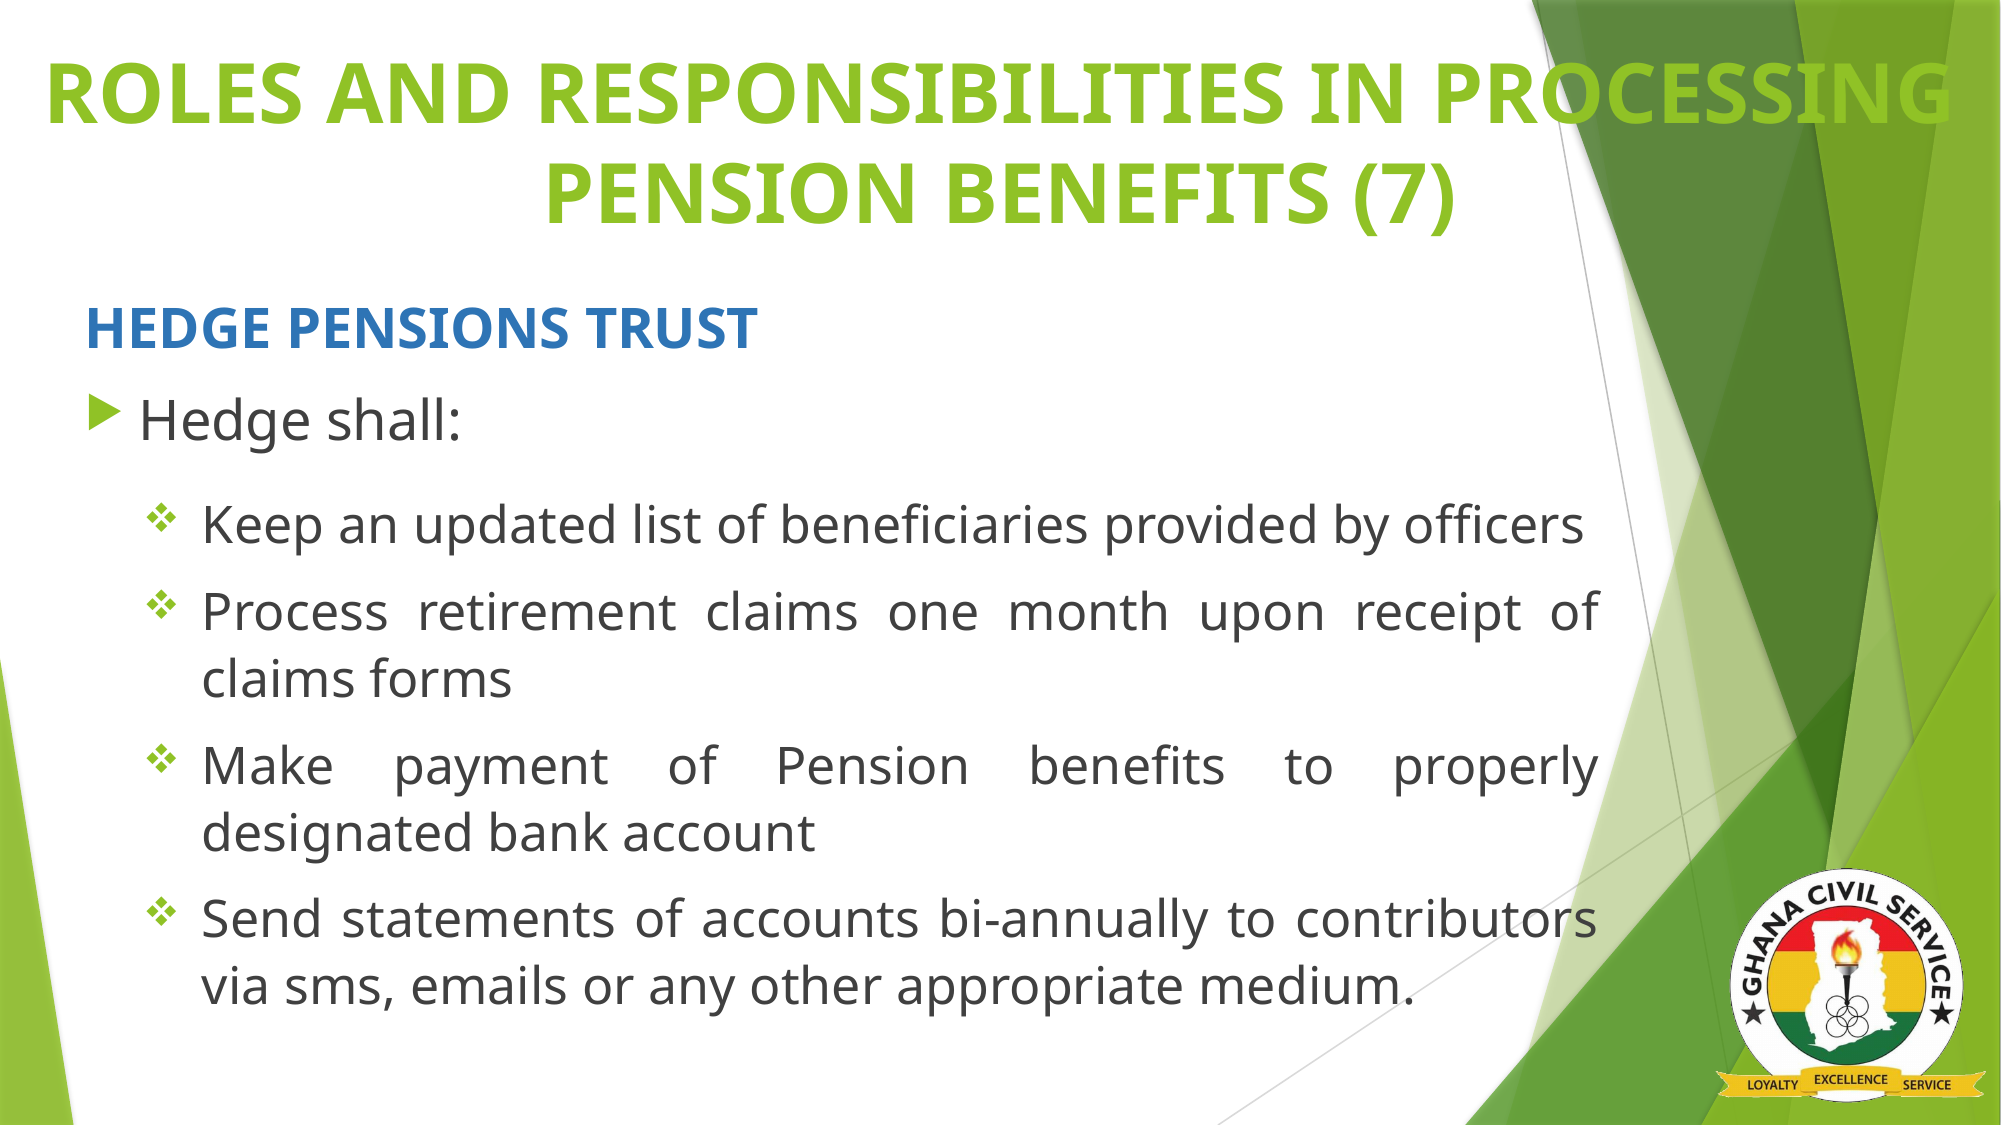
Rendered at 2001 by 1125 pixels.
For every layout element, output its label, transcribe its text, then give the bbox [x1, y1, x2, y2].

list HEDGE PENSIONS TRUST Hedge shall: Keep an updated list of beneficiaries provided by officers Process retirement claims one month upon receipt of claims forms Make payment of Pension benefits to properly designated bank account Send statements of accounts bi-annually to contributors via sms, emails or any other appropriate medium. [69, 280, 1617, 1125]
picture [1674, 813, 2001, 1125]
title ROLES AND RESPONSIBILITIES IN PROCESSING PENSION BENEFITS (7) [0, 32, 2000, 239]
